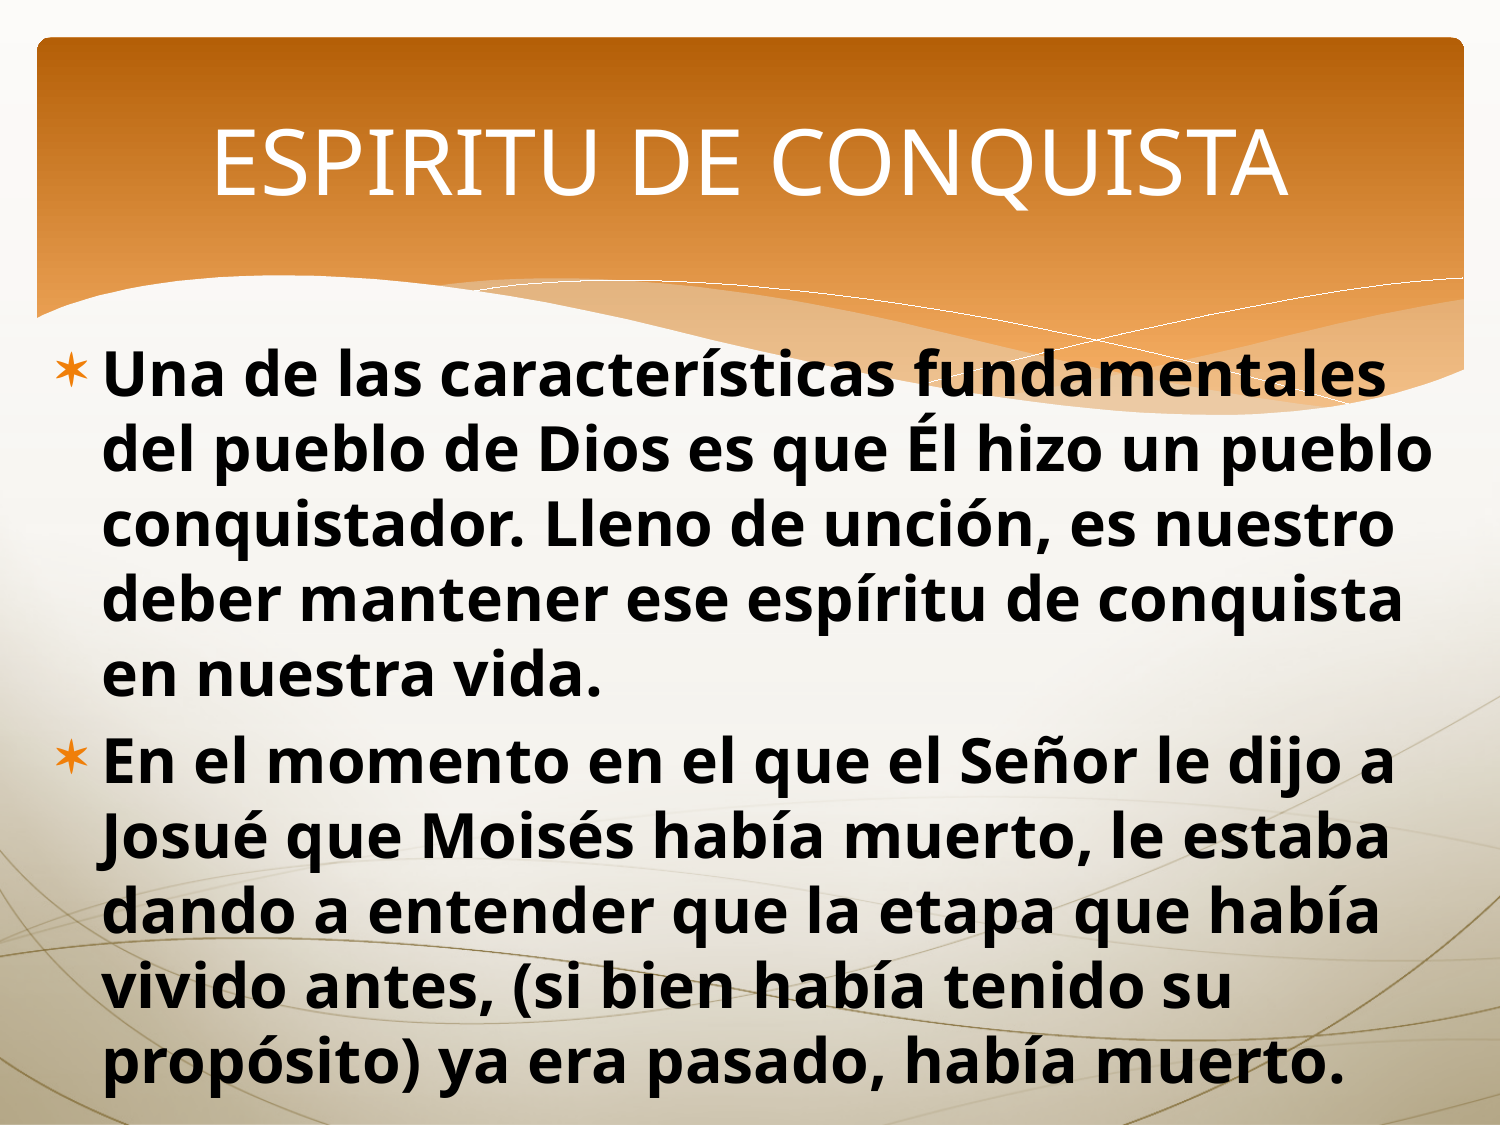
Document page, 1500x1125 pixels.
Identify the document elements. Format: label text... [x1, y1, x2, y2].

list Una de las características fundamentales del pueblo de Dios es que Él hizo un pueblo conquistador. Lleno de unción, es nuestro deber mantener ese espíritu de conquista en nuestra vida. En el momento en el que el Señor le dijo a Josué que Moisés había muerto, le estaba dando a entender que la etapa que había vivido antes, (si bien había tenido su propósito) ya era pasado, había muerto. [41, 326, 1471, 1094]
title ESPIRITU DE CONQUISTA [75, 55, 1425, 261]
